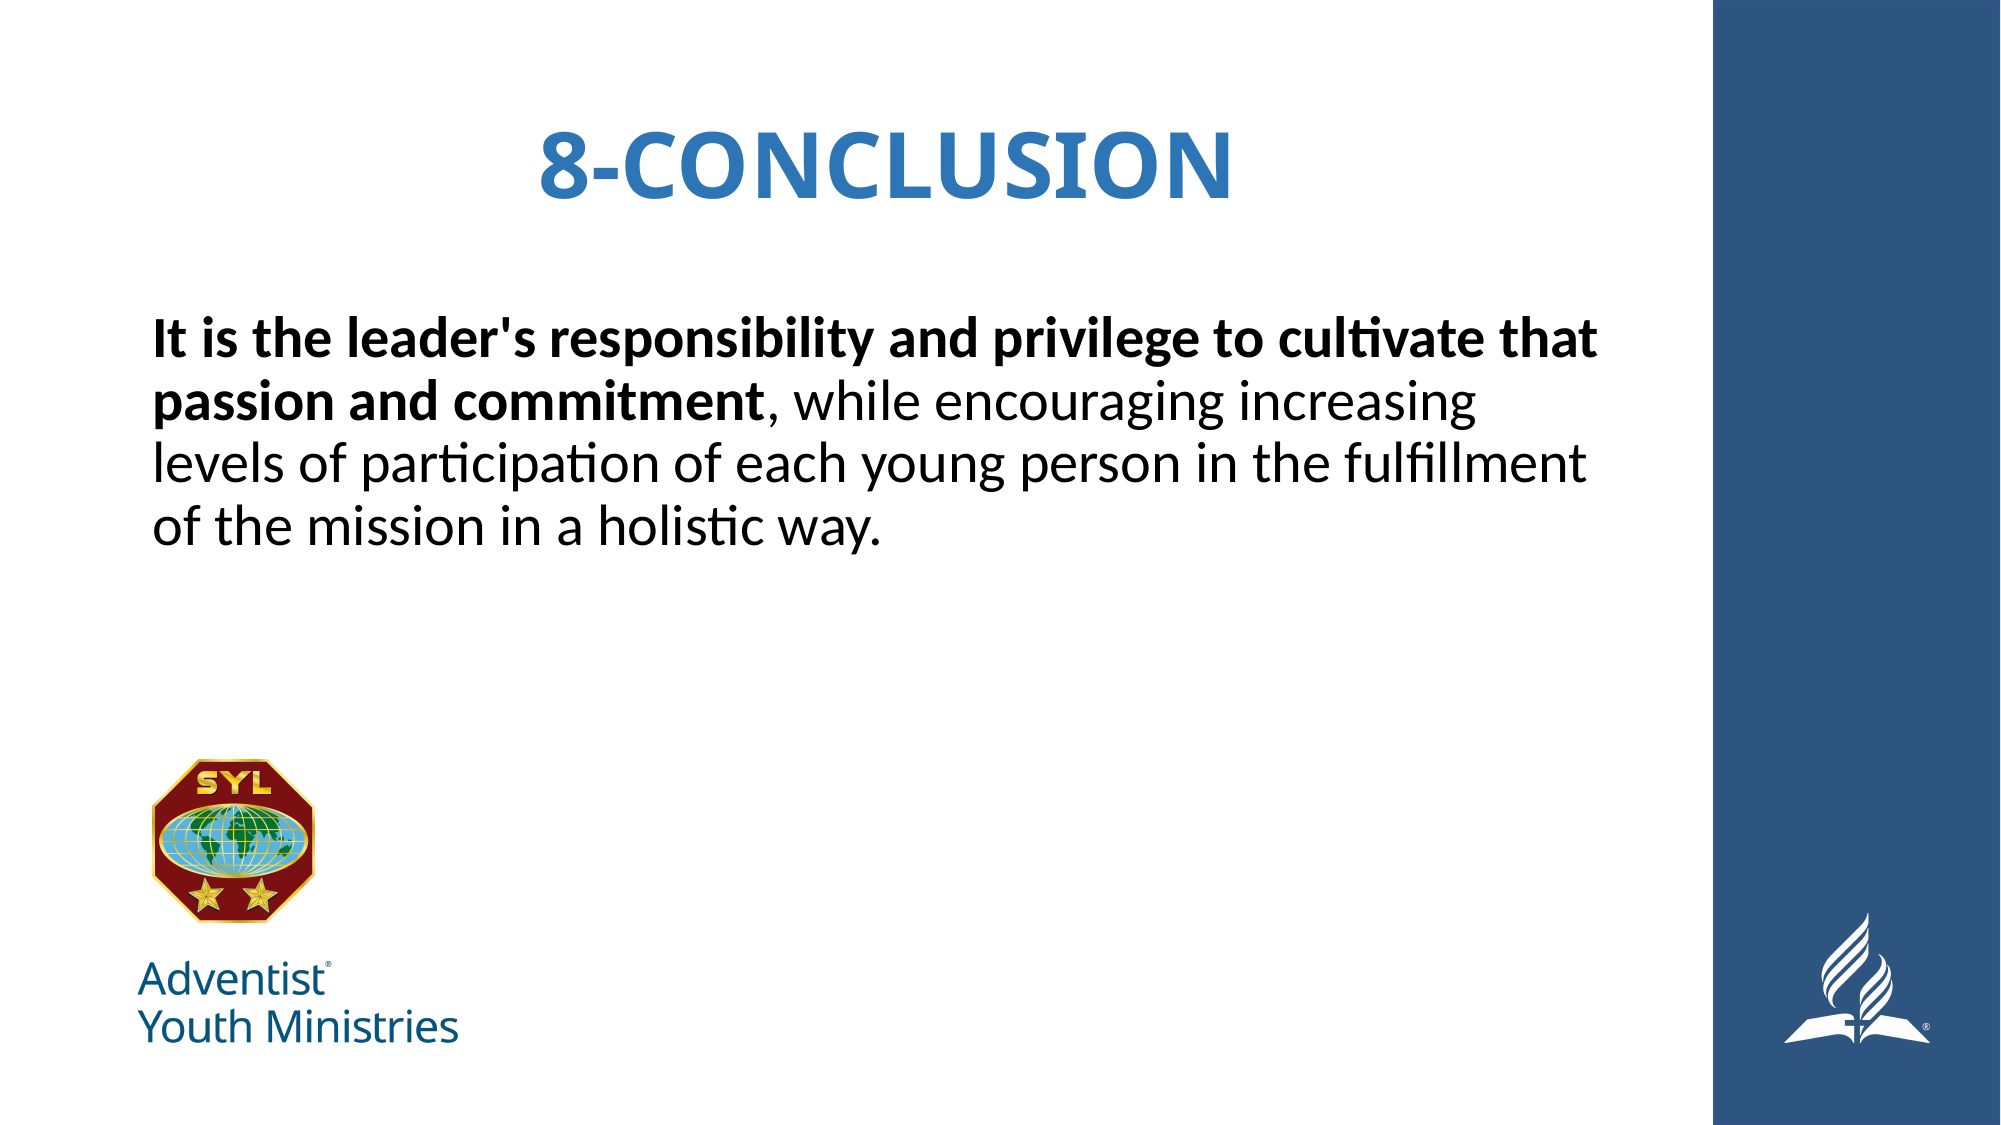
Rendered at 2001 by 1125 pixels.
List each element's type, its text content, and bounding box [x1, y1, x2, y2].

picture [1771, 892, 1943, 1064]
title 8-CONCLUSION [137, 59, 1639, 278]
picture [145, 1014, 155, 1024]
list It is the leader's responsibility and privilege to cultivate that passion and commitment, while encouraging increasing levels of participation of each young person in the fulfillment of the mission in a holistic way. [137, 299, 1639, 1014]
picture [277, 1014, 292, 1034]
picture [109, 730, 489, 1064]
